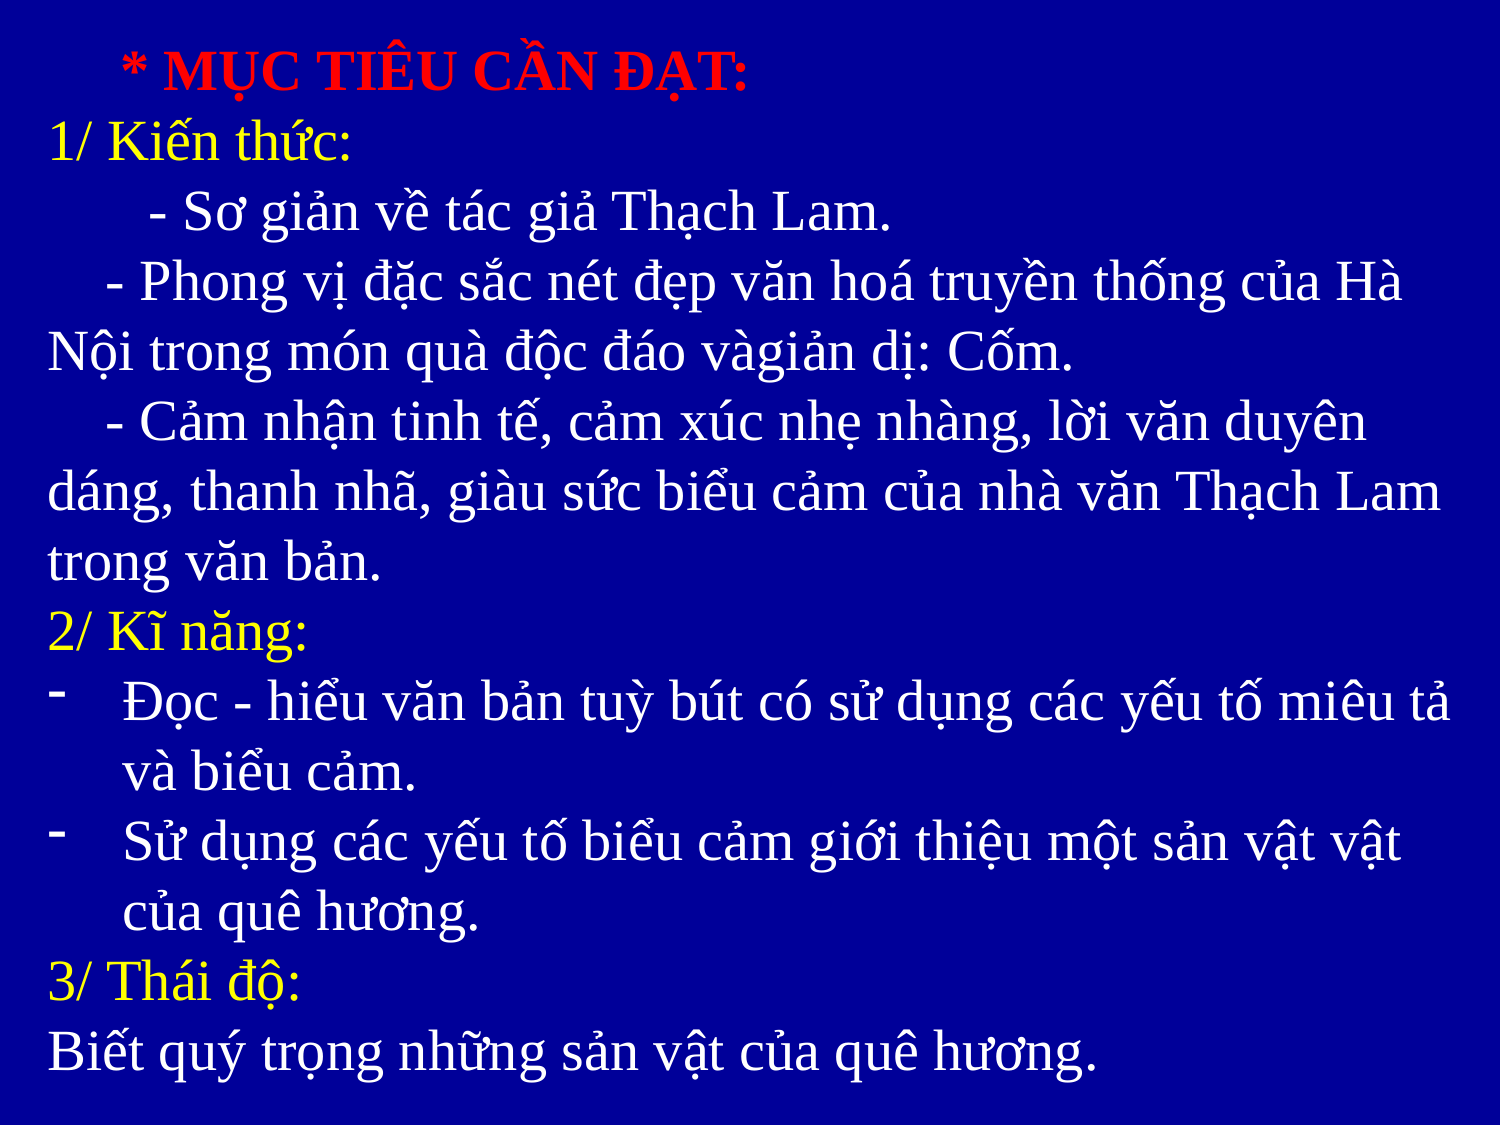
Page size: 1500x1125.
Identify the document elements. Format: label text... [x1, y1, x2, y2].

text_box * MỤC TIÊU CẦN ĐẠT: 1/ Kiến thức: - Sơ giản về tác giả Thạch Lam. - Phong vị đặc sắc nét đẹp văn hoá truyền thống của Hà Nội trong món quà độc đáo vàgiản dị: Cốm. - Cảm nhận tinh tế, cảm xúc nhẹ nhàng, lời văn duyên dáng, thanh nhã, giàu sức biểu cảm của nhà văn Thạch Lam trong văn bản. 2/ Kĩ năng: Đọc - hiểu văn bản tuỳ bút có sử dụng các yếu tố miêu tả và biểu cảm. Sử dụng các yếu tố biểu cảm giới thiệu một sản vật vật của quê hương. 3/ Thái độ: Biết quý trọng những sản vật của quê hương. [32, 24, 1475, 1090]
